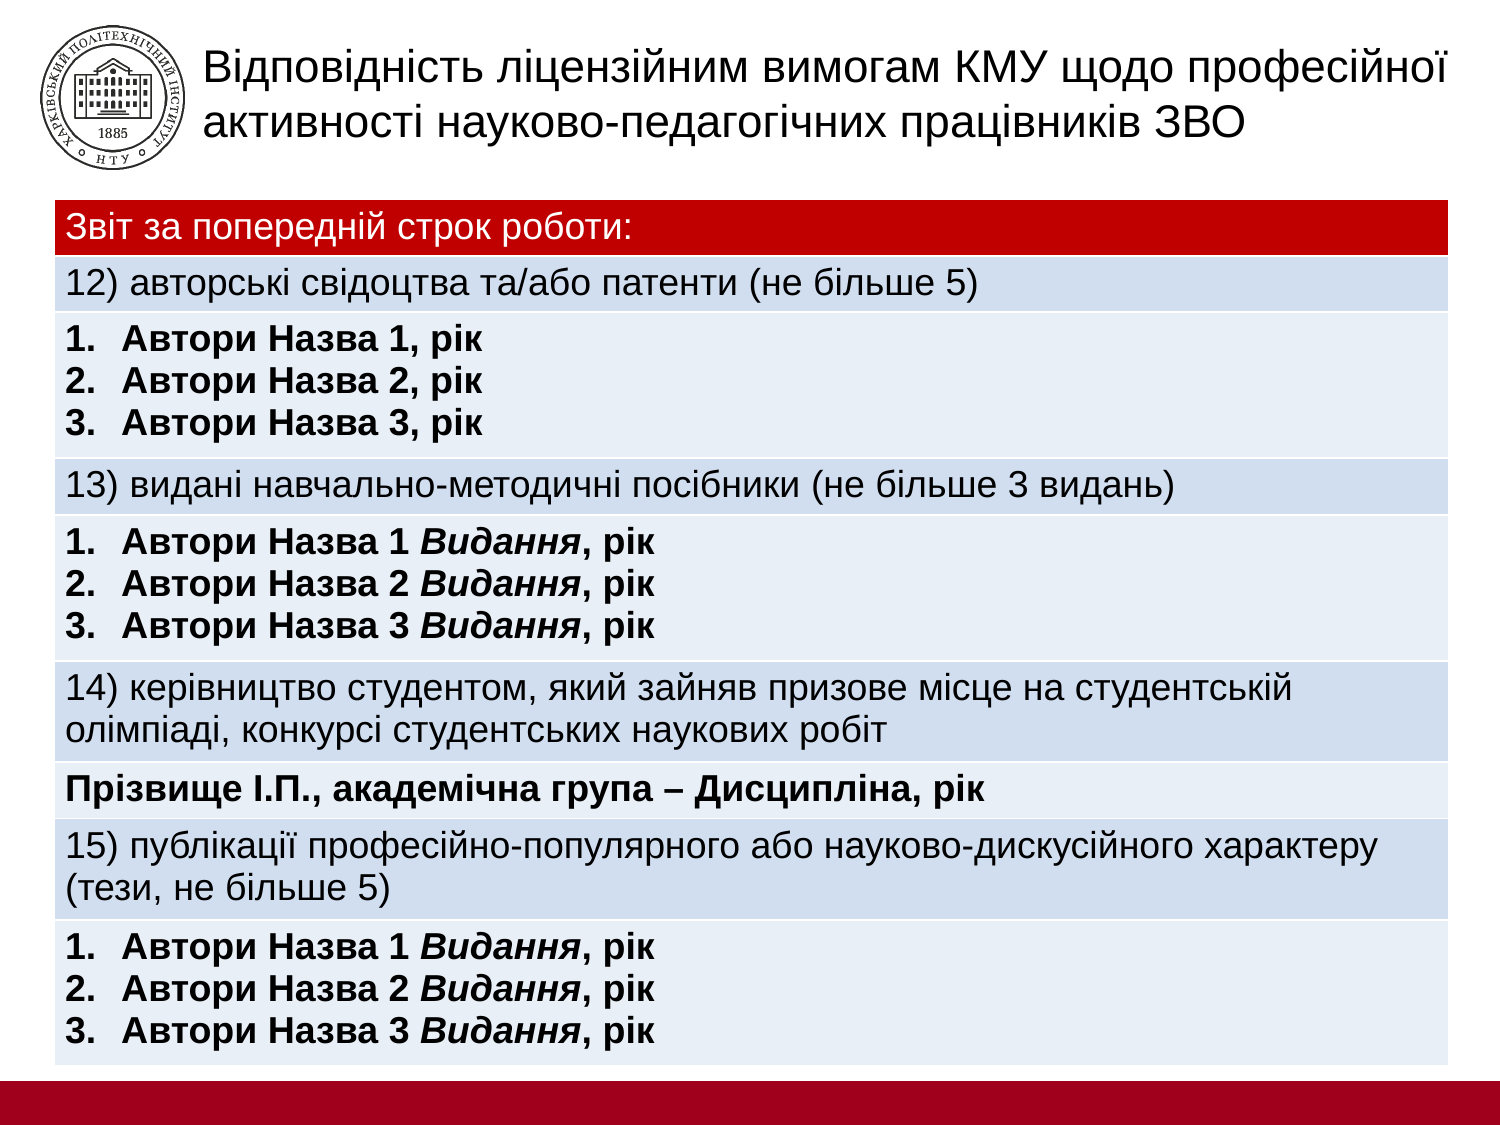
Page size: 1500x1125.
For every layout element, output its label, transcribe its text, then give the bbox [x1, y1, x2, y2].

picture [40, 25, 185, 170]
table_cell 13) видані навчально-методичні посібники (не більше 3 видань) [55, 459, 1448, 514]
table_cell Прізвище І.П., академічна група – Дисципліна, рік [55, 763, 1448, 818]
table_cell Автори Назва 1 Видання, рік Автори Назва 2 Видання, рік Автори Назва 3 Видання, рік [55, 516, 1448, 660]
text_box [0, 1081, 1500, 1125]
table_cell 15) публікації професійно-популярного або науково-дискусійного характеру (тези, не більше 5) [55, 819, 1448, 919]
table_cell Автори Назва 1 Видання, рік Автори Назва 2 Видання, рік Автори Назва 3 Видання, рік [55, 921, 1448, 1065]
table_cell 14) керівництво студентом, який зайняв призове місце на студентській олімпіаді, конкурсі студентських наукових робіт [55, 662, 1448, 761]
text_box Відповідність ліцензійним вимогам КМУ щодо професійної активності науково-педагогічних працівників ЗВО [187, 29, 1500, 155]
table_header Звіт за попередній строк роботи: [55, 200, 1448, 255]
table_cell Автори Назва 1, рік Автори Назва 2, рік Автори Назва 3, рік [55, 313, 1448, 457]
text_box Науковий ступінь, звання: [0, 139, 1500, 1081]
table_cell 12) авторські свідоцтва та/або патенти (не більше 5) [55, 257, 1448, 311]
